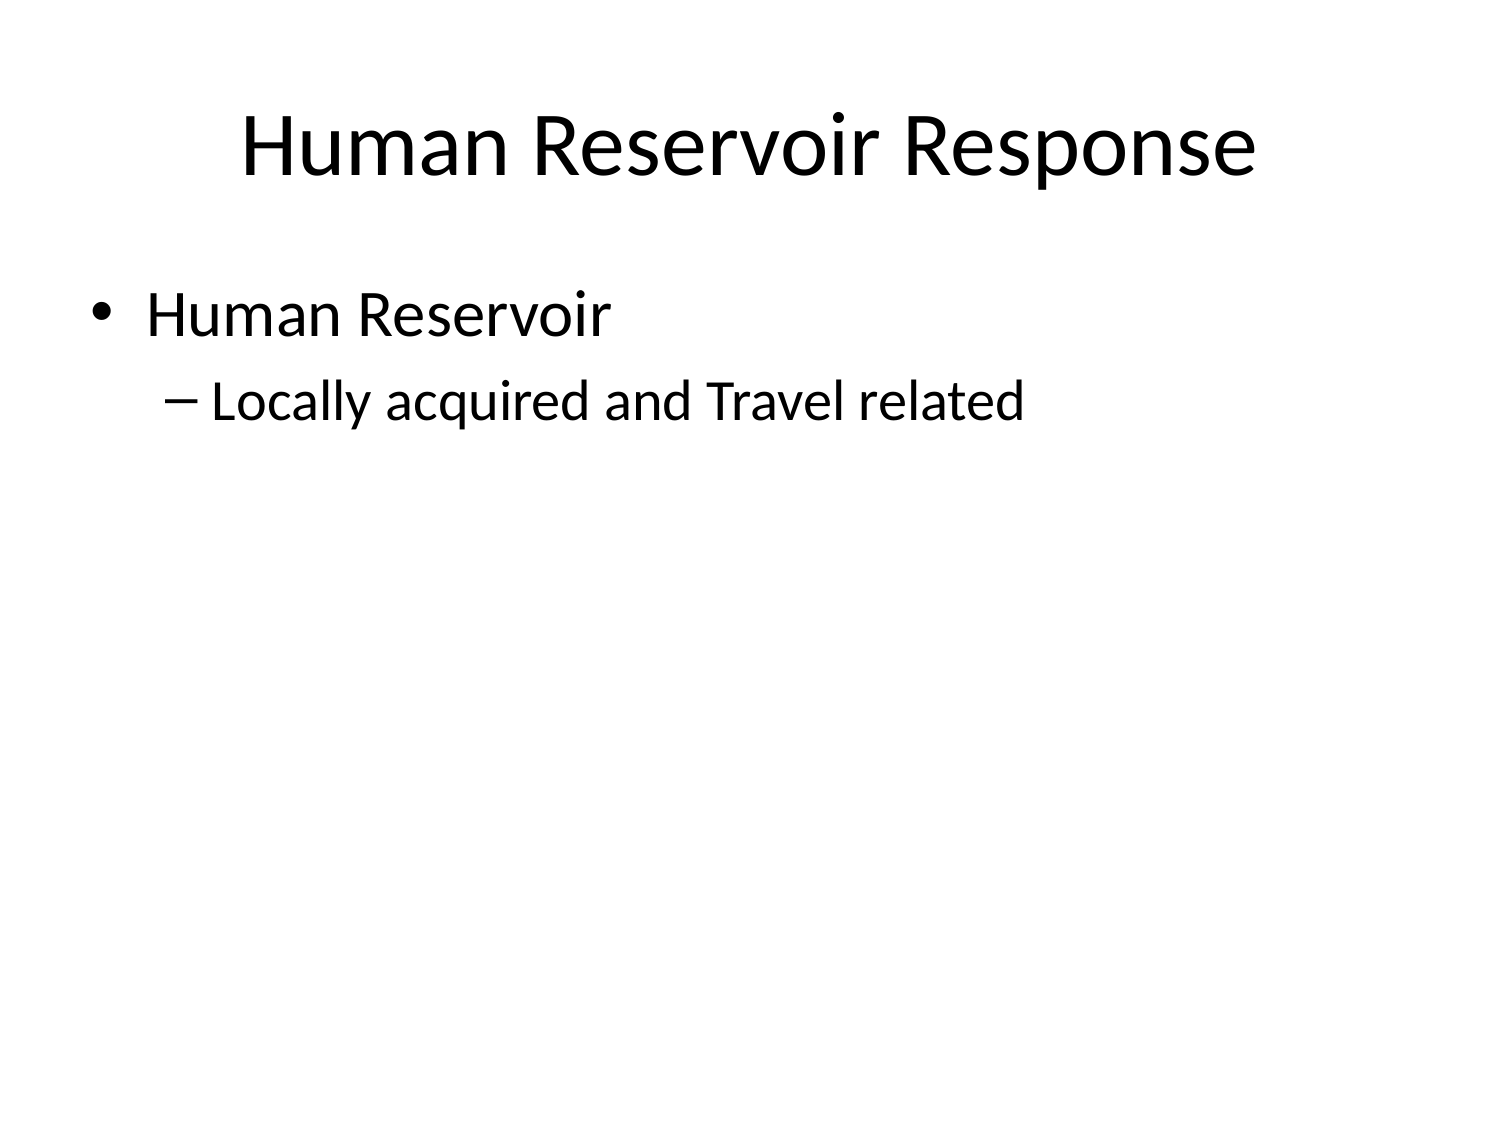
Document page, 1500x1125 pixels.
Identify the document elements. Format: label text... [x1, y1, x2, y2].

title Human Reservoir Response [75, 45, 1425, 233]
list Human Reservoir Locally acquired and Travel related [75, 262, 1425, 1005]
